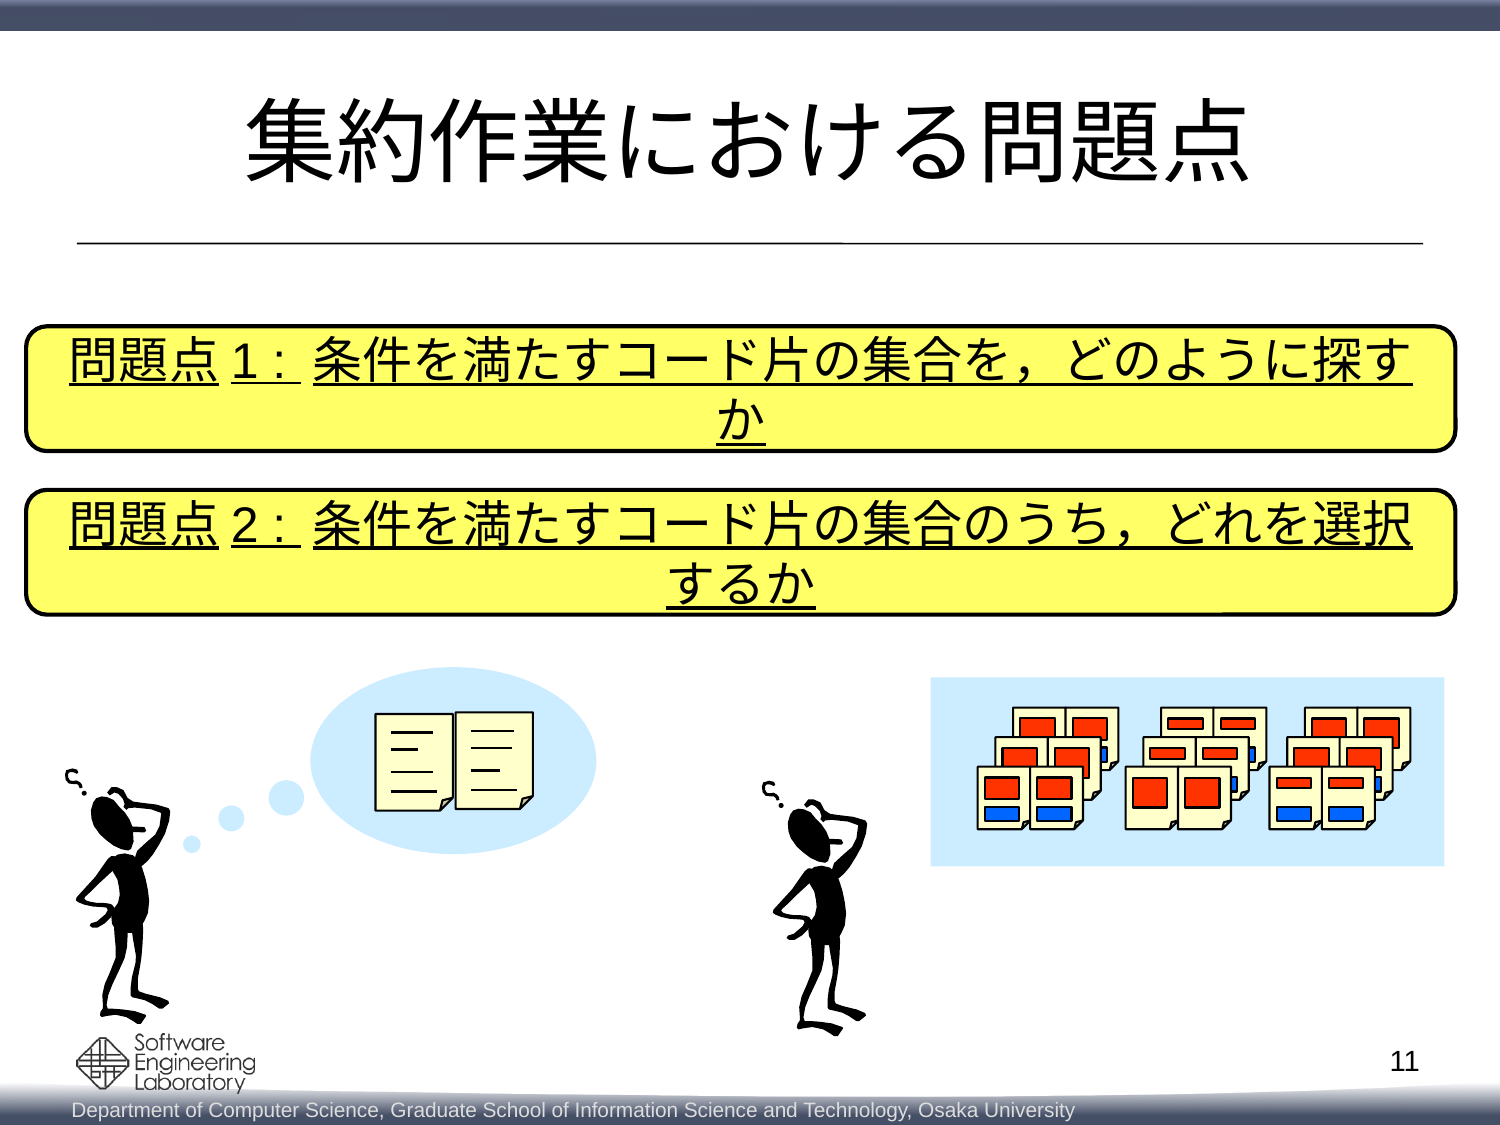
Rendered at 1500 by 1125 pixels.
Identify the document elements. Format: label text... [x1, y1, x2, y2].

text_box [1143, 736, 1249, 800]
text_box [1012, 707, 1119, 771]
text_box [929, 675, 1446, 868]
title 集約作業における問題点 [74, 44, 1424, 233]
text_box [266, 778, 307, 818]
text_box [977, 766, 1084, 830]
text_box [1286, 736, 1393, 800]
picture [0, 0, 1500, 31]
table_cell [974, 714, 1413, 835]
text_box [180, 833, 203, 856]
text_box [1304, 707, 1411, 771]
text_box [216, 803, 247, 834]
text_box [455, 712, 534, 810]
picture [761, 780, 868, 1037]
text_box 問題点1 : 条件を満たすコード片の集合を，どのように探すか [24, 324, 1458, 454]
picture [0, 1033, 1500, 1125]
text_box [1269, 766, 1376, 830]
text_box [995, 736, 1101, 800]
table_cell [1120, 711, 1124, 771]
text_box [1160, 707, 1267, 771]
picture [64, 768, 171, 1025]
slide_number 10 [1246, 1034, 1436, 1083]
text_box 問題点2 : 条件を満たすコード片の集合のうち，どれを選択するか [24, 487, 1458, 617]
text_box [375, 713, 452, 811]
text_box [308, 665, 599, 857]
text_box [1125, 766, 1232, 830]
